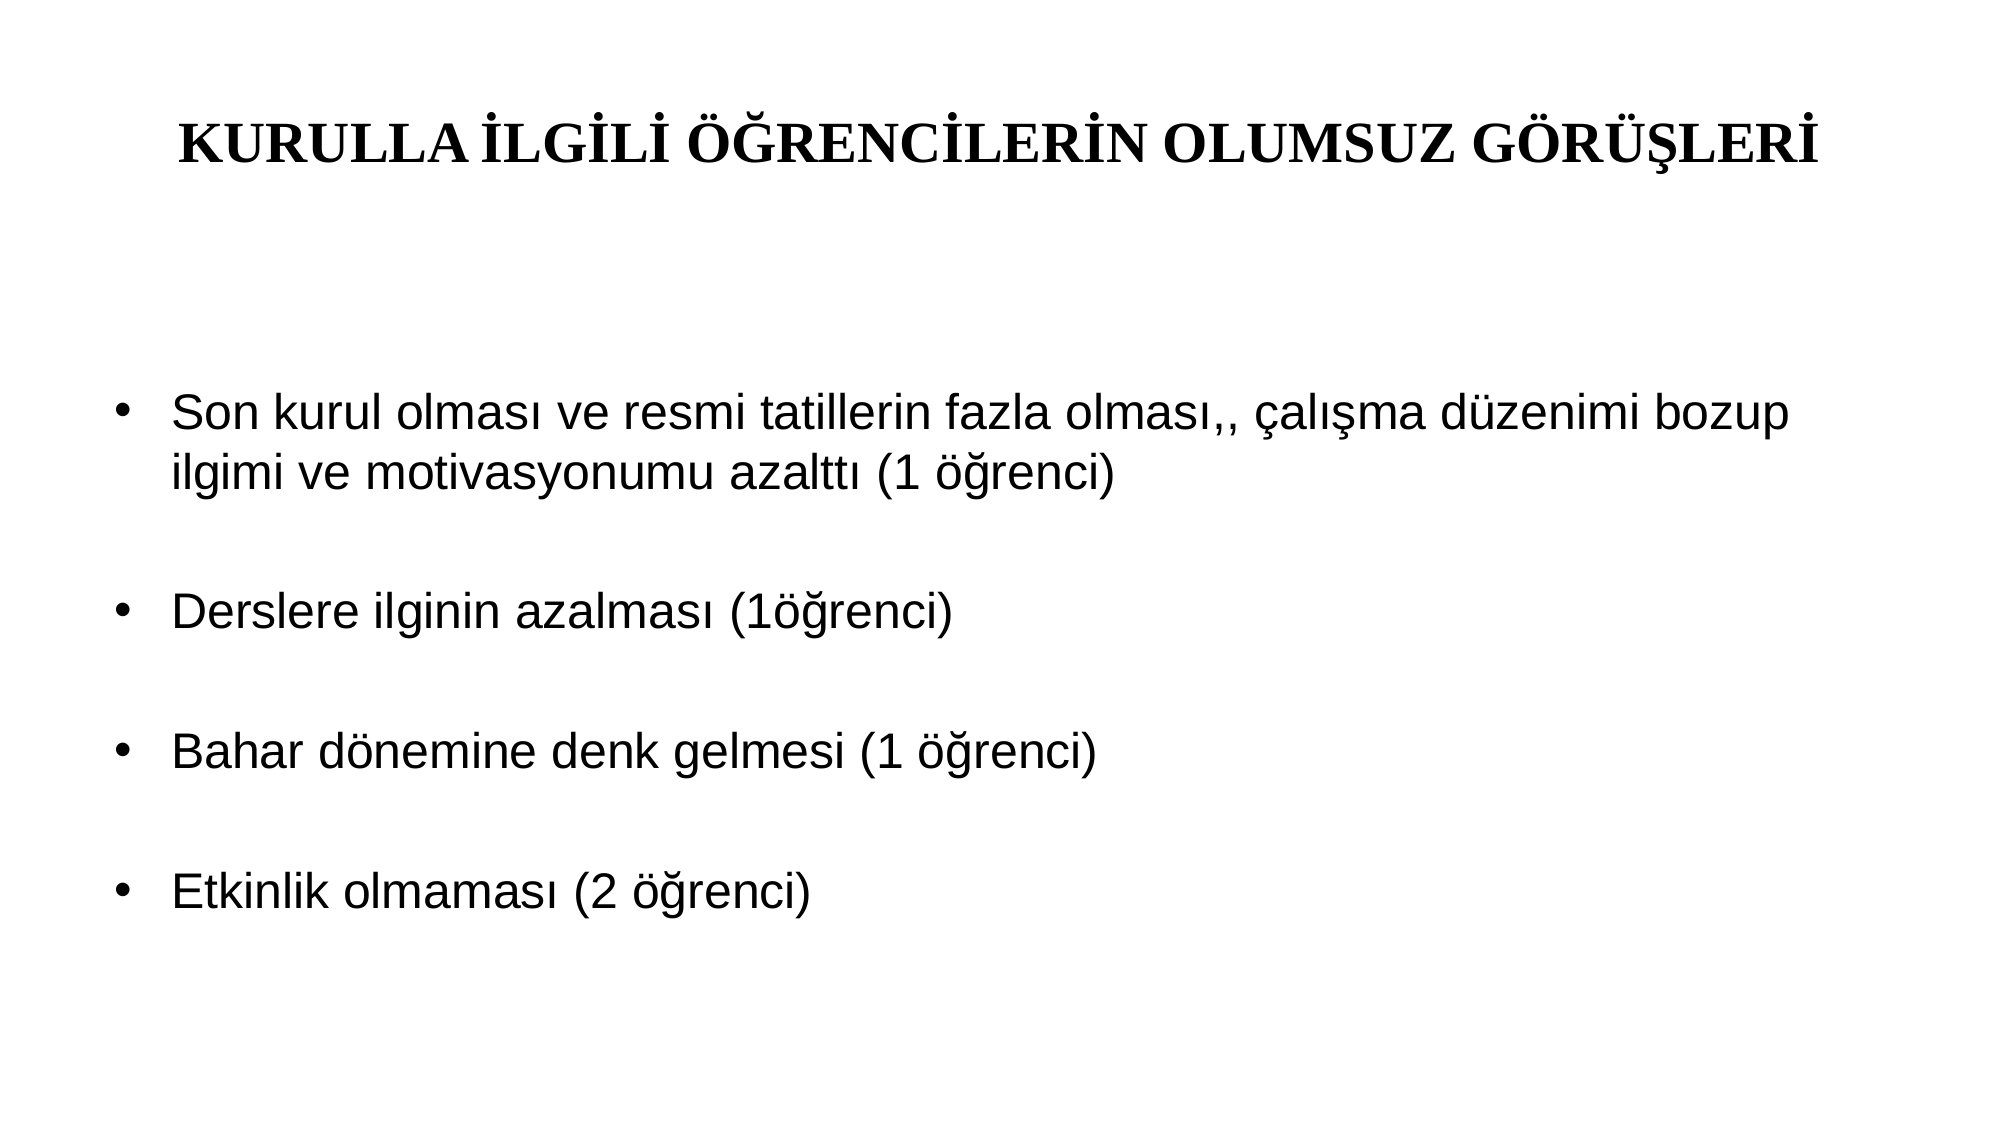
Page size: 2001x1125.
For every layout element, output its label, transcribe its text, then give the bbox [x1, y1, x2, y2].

list Son kurul olması ve resmi tatillerin fazla olması,, çalışma düzenimi bozup ilgimi ve motivasyonumu azalttı (1 öğrenci) Derslere ilginin azalması (1öğrenci) Bahar dönemine denk gelmesi (1 öğrenci) Etkinlik olmaması (2 öğrenci) [99, 371, 1900, 1125]
title KURULLA İLGİLİ ÖĞRENCİLERİN OLUMSUZ GÖRÜŞLERİ [99, 45, 1900, 233]
